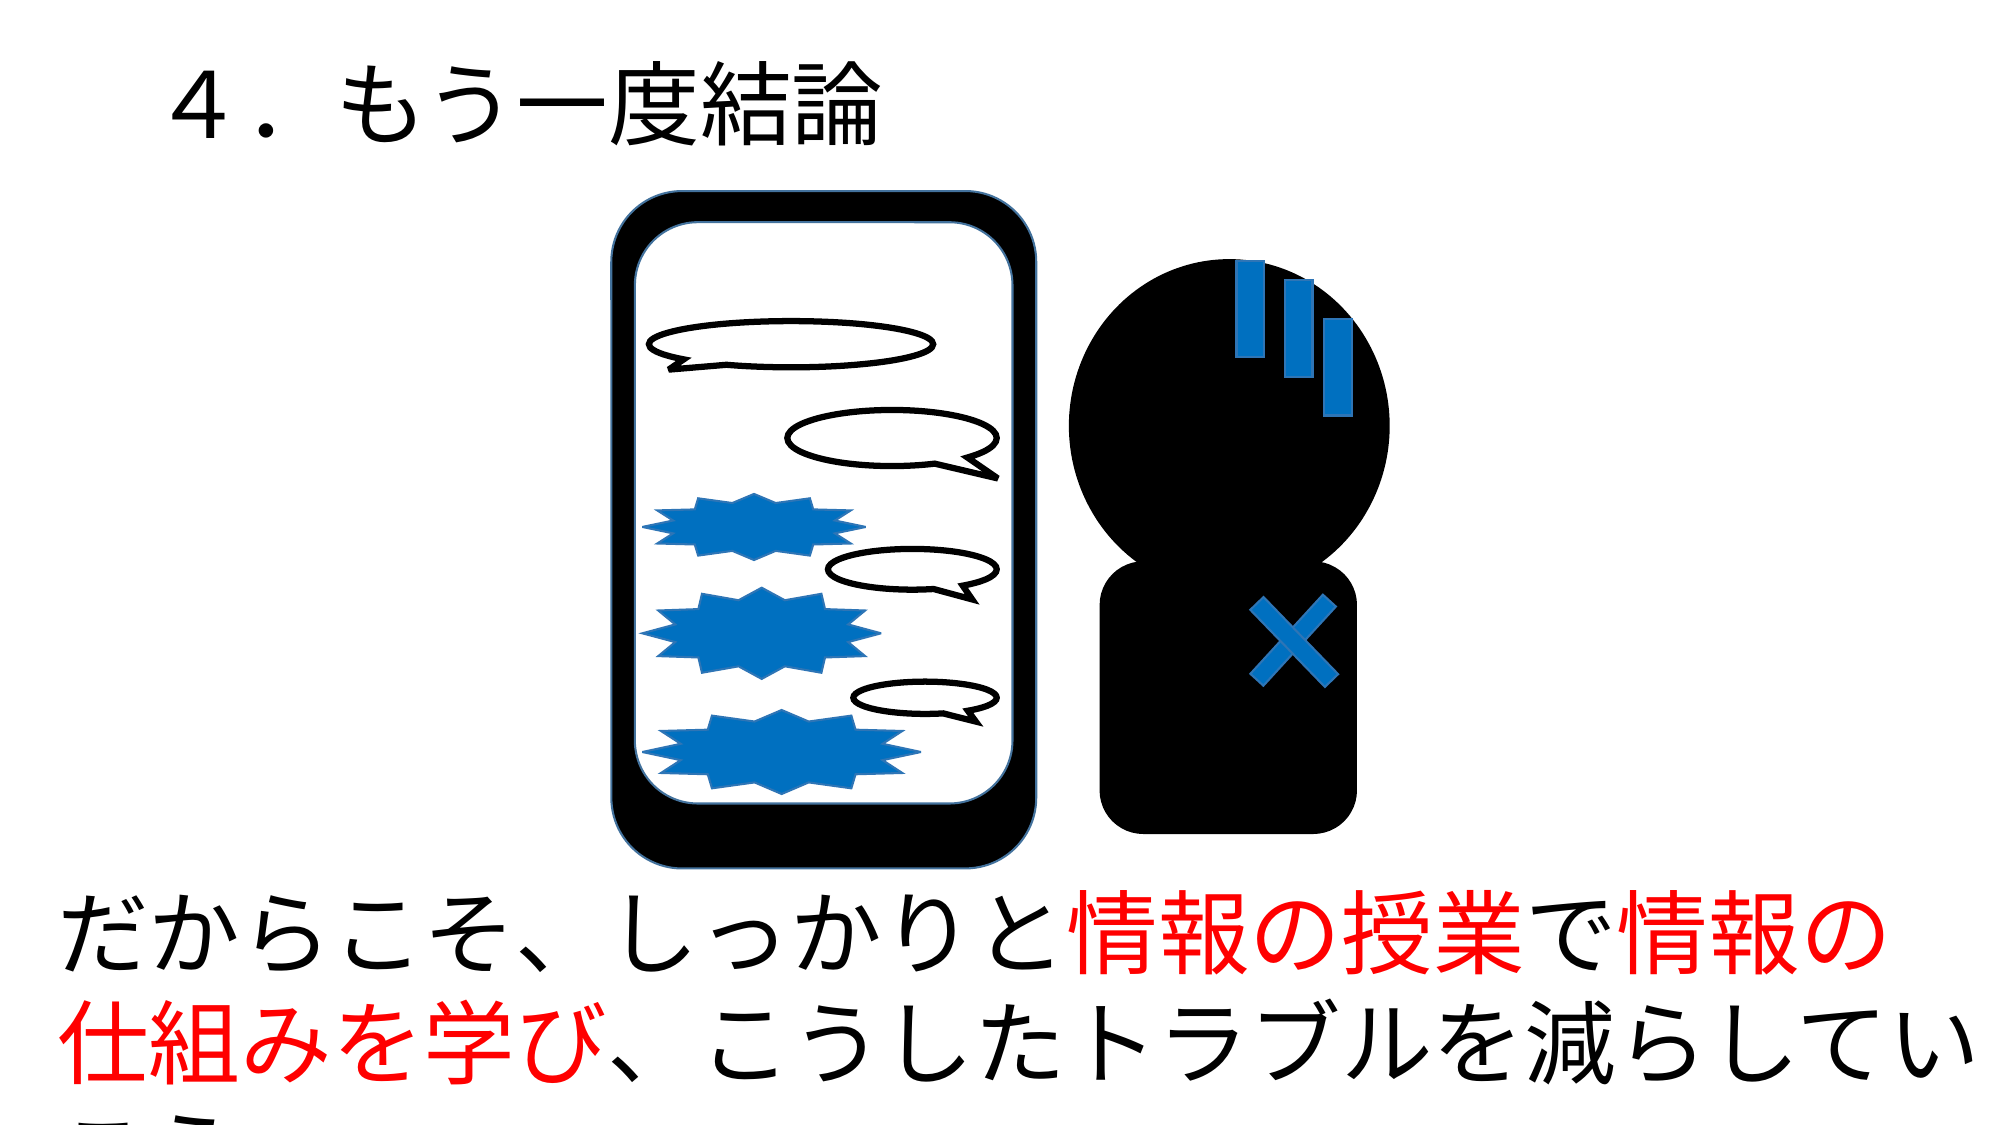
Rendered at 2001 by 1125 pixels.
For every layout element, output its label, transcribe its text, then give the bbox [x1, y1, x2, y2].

title ４．もう一度結論 [137, 0, 1863, 218]
text_box だからこそ、しっかりと情報の授業で情報の 仕組みを学び、こうしたトラブルを減らしていこう。 [42, 868, 2000, 1125]
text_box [611, 191, 1389, 869]
